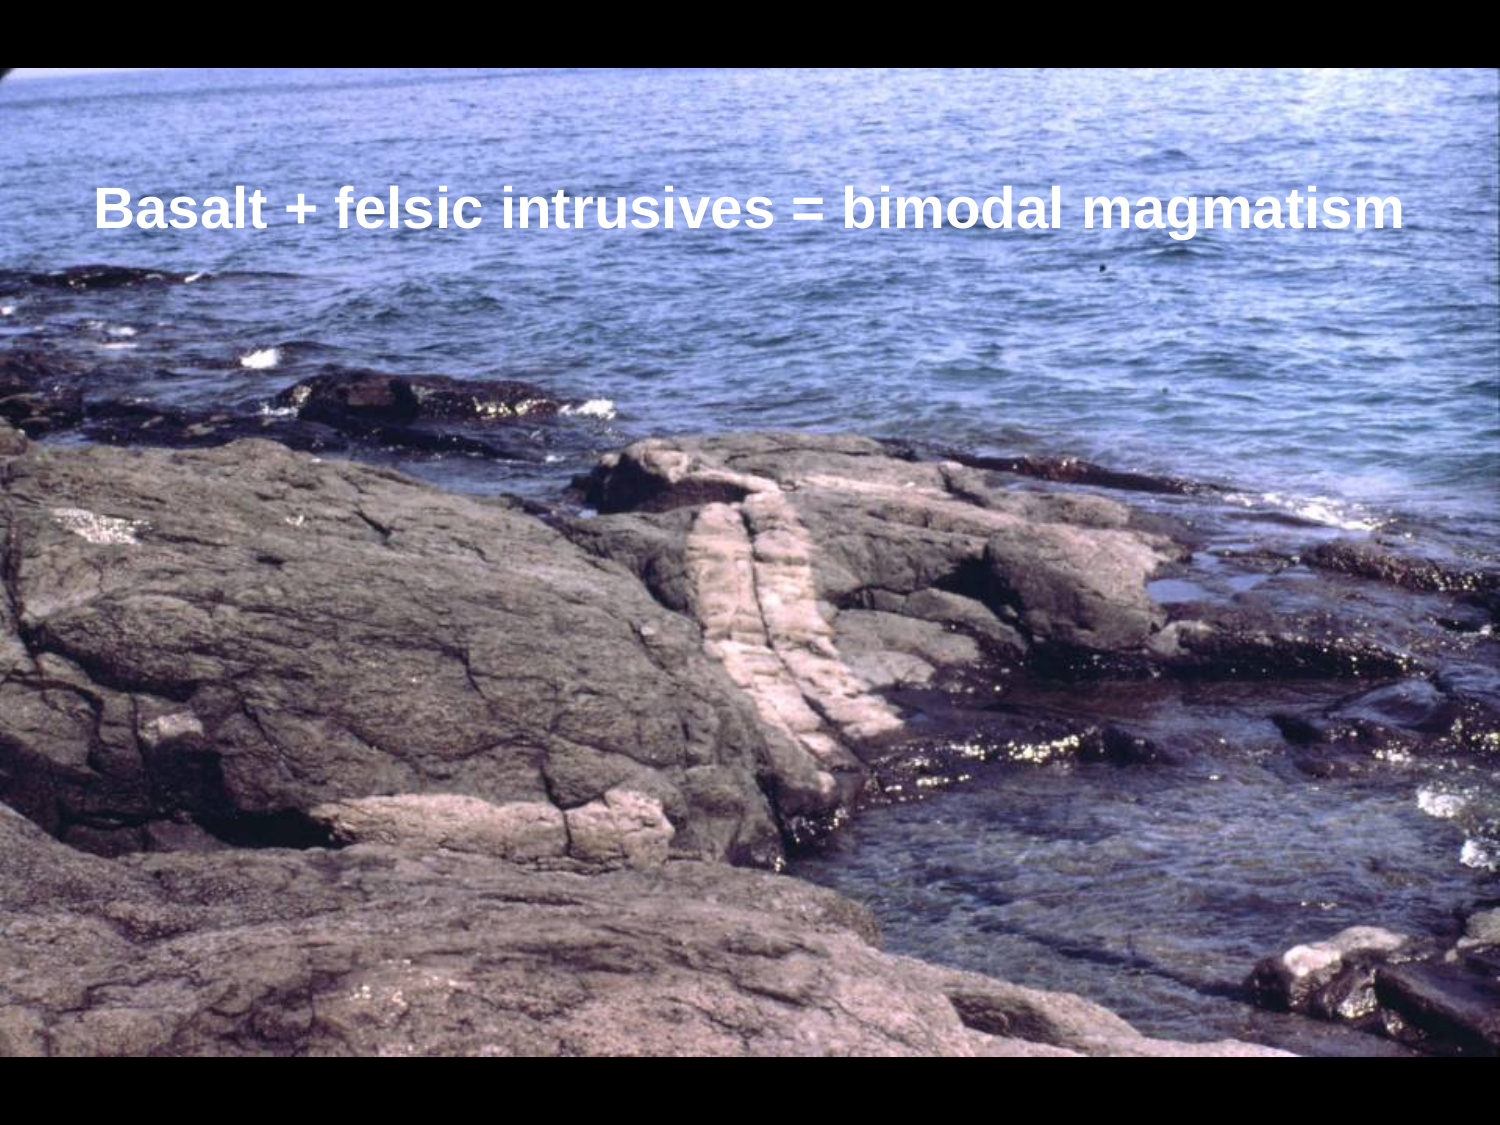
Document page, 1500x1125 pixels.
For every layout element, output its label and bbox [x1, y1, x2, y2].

picture [0, 68, 1500, 1057]
